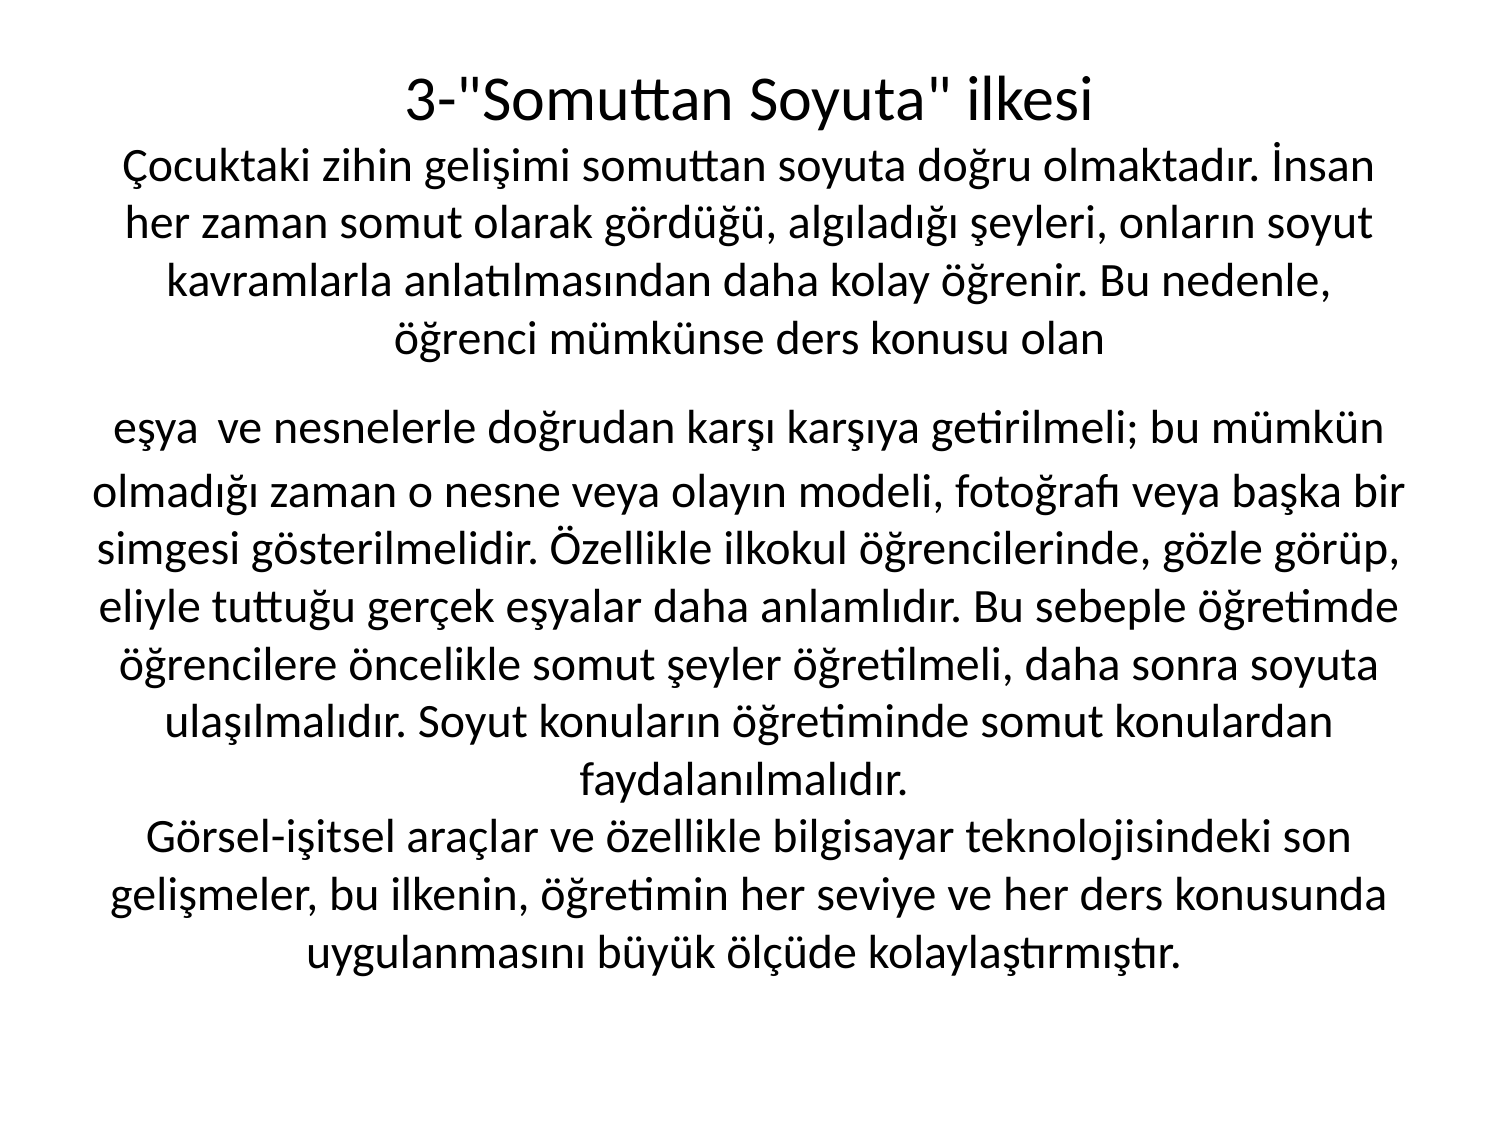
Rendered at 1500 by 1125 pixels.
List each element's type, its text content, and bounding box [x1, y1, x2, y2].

title 3-"Somuttan Soyuta" ilkesi Çocuktaki zihin gelişimi somuttan soyuta doğru olmaktadır. İnsan her zaman somut olarak gördüğü, algıladığı şeyleri, onların soyut kavramlarla anlatılmasından daha kolay öğrenir. Bu nedenle, öğrenci mümkünse ders konusu olan eşya ve nesnelerle doğrudan karşı karşıya getirilmeli; bu mümkün olmadığı zaman o nesne veya olayın modeli, fotoğrafı veya başka bir simgesi gösterilmelidir. Özellikle ilkokul öğrencilerinde, gözle görüp, eliyle tuttuğu gerçek eşyalar daha anlamlıdır. Bu sebeple öğretimde öğrencilere öncelikle somut şeyler öğretilmeli, daha sonra soyuta ulaşılmalıdır. Soyut konuların öğretiminde somut konulardan faydalanılmalıdır. Görsel-işitsel araçlar ve özellikle bilgisayar teknolojisindeki son gelişmeler, bu ilkenin, öğretimin her seviye ve her ders konusunda uygulanmasını büyük ölçüde kolaylaştırmıştır. [75, 45, 1425, 1047]
